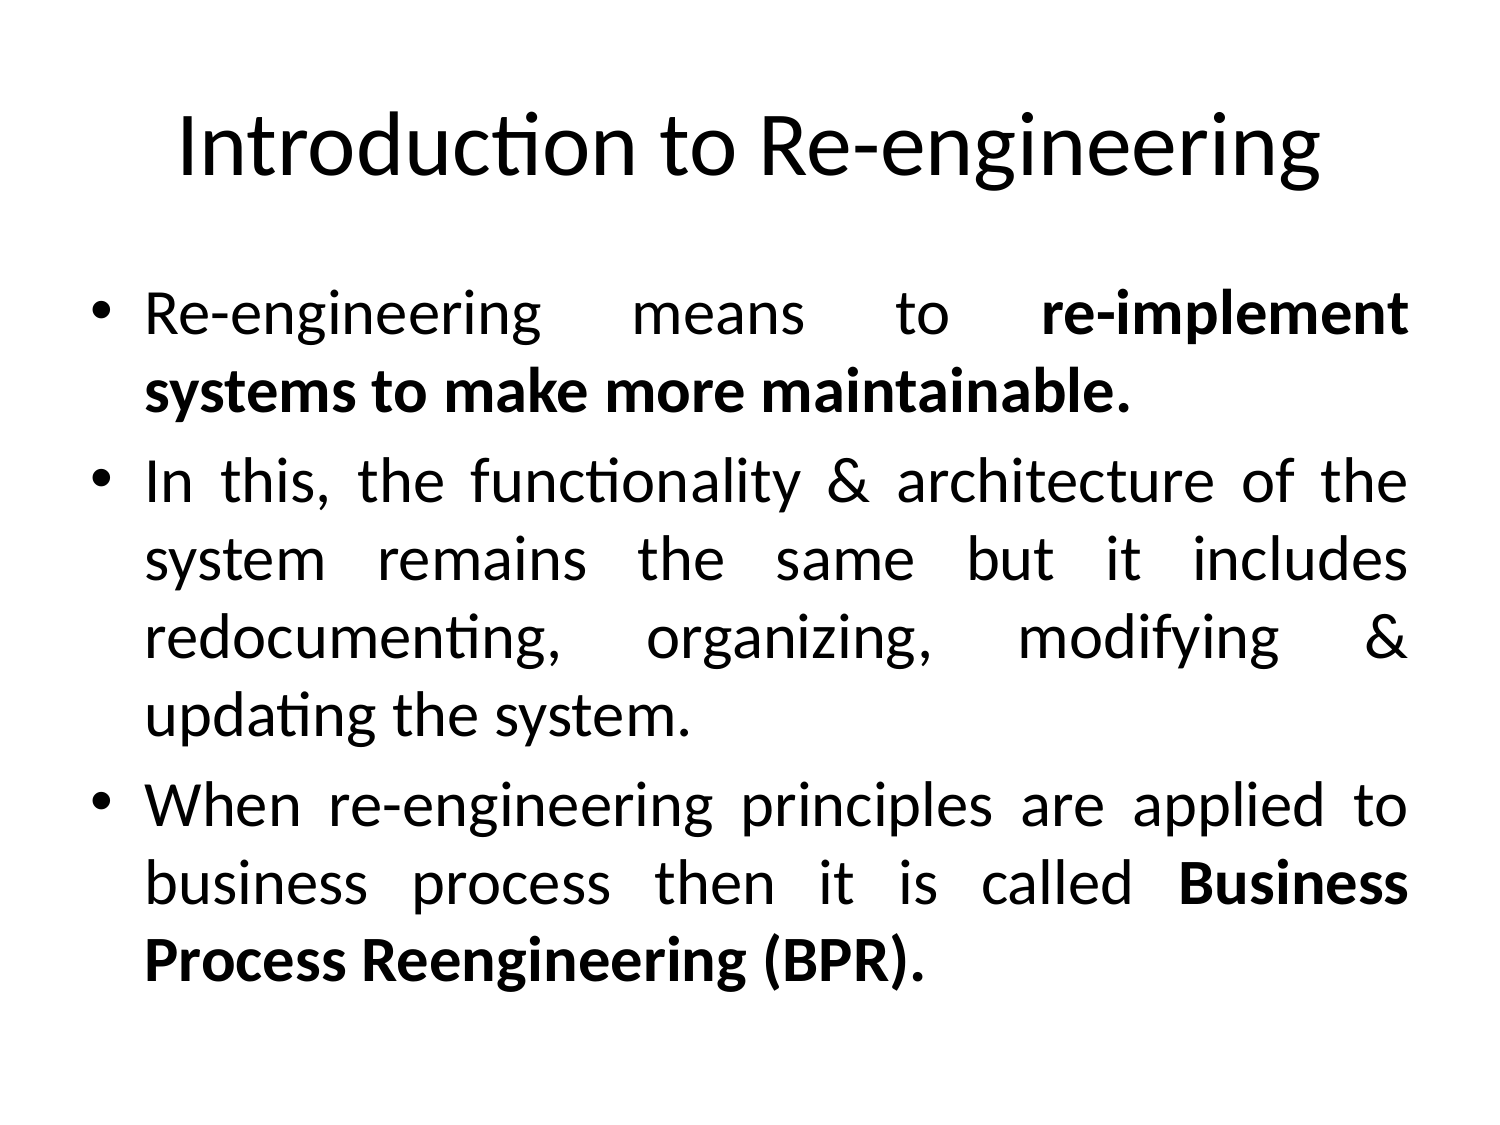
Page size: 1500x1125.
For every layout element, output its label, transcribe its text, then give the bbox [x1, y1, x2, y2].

title Introduction to Re-engineering [75, 45, 1425, 233]
list Re-engineering means to re-implement systems to make more maintainable. In this, the functionality & architecture of the system remains the same but it includes redocumenting, organizing, modifying & updating the system. When re-engineering principles are applied to business process then it is called Business Process Reengineering (BPR). [75, 262, 1425, 1005]
